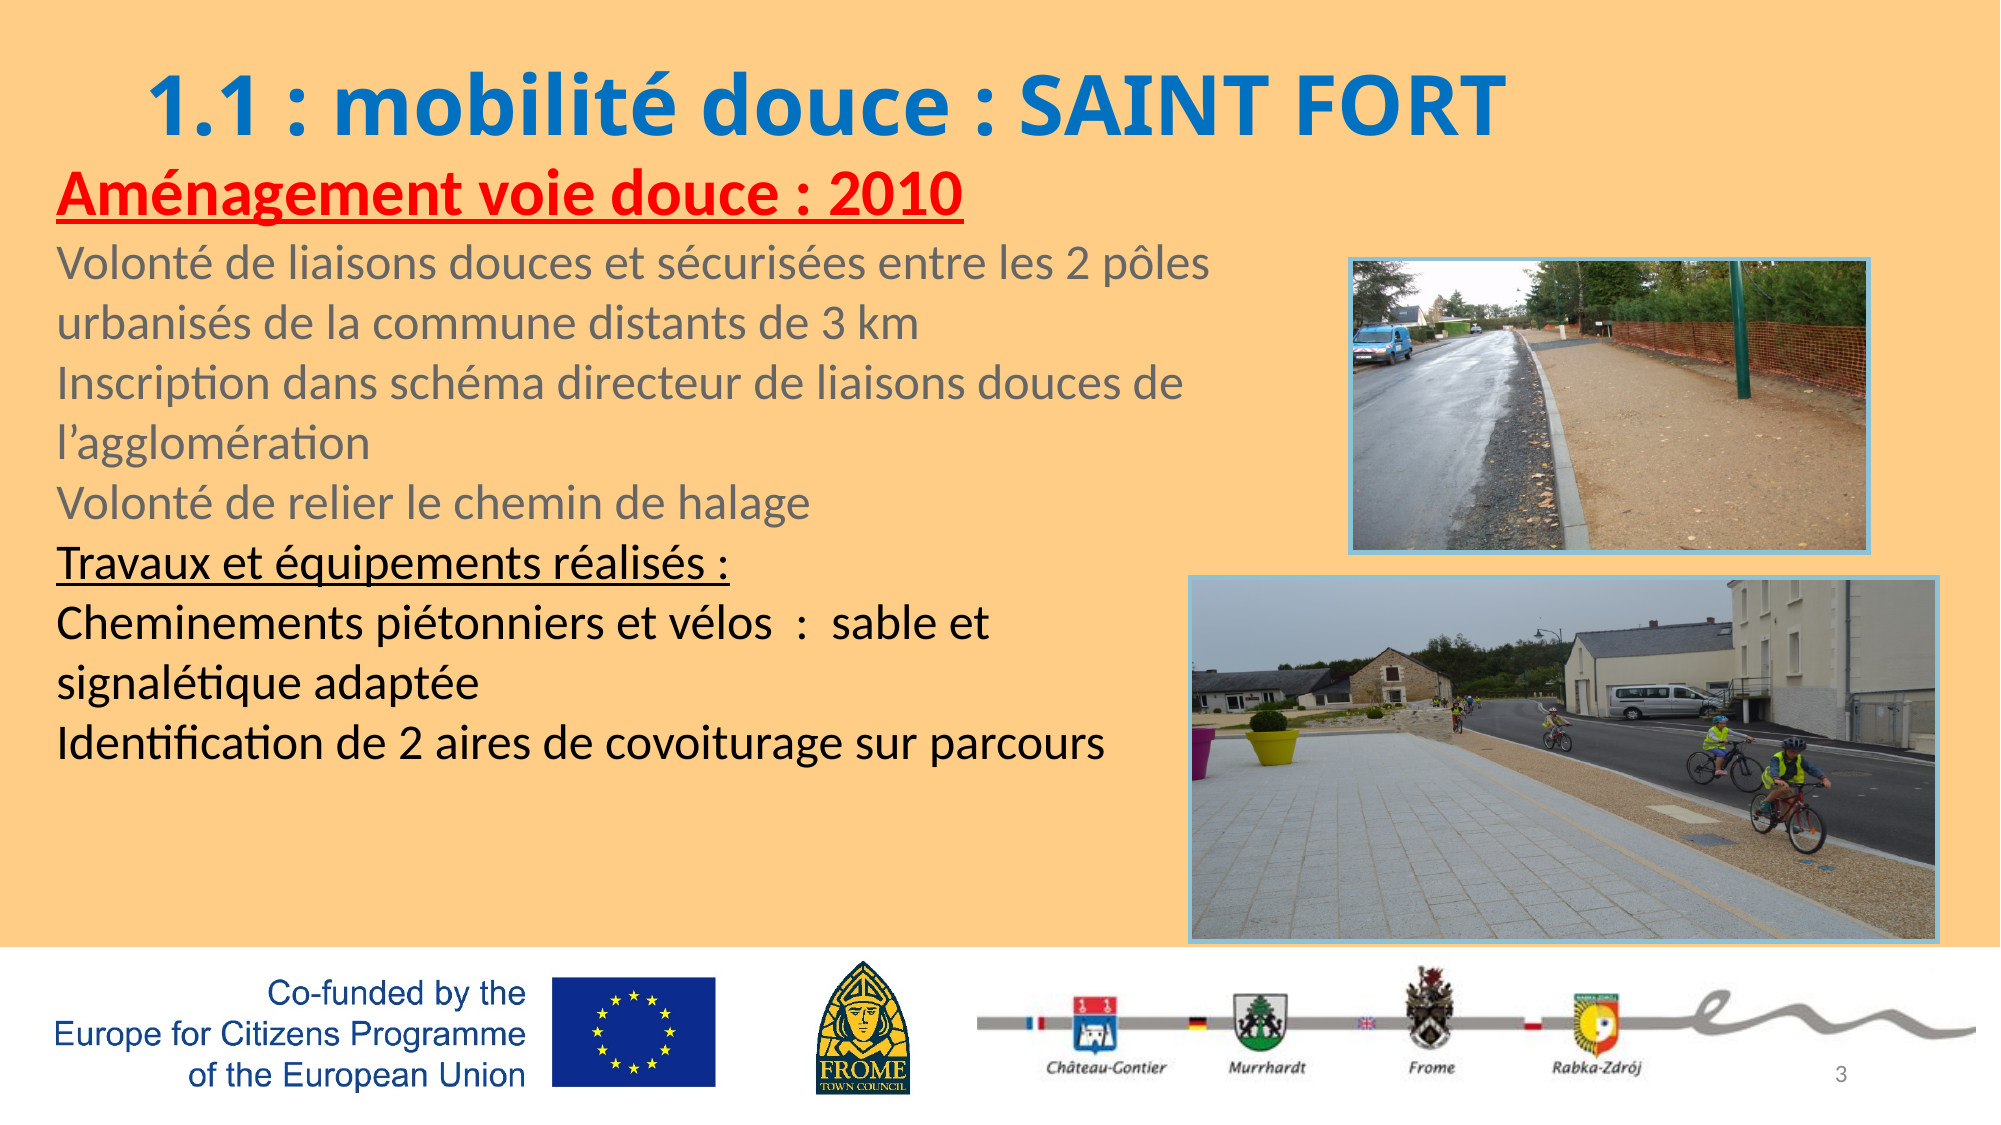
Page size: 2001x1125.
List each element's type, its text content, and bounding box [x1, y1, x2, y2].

text_box Aménagement voie douce : 2010 Volonté de liaisons douces et sécurisées entre les 2 pôles urbanisés de la commune distants de 3 km Inscription dans schéma directeur de liaisons douces de l’agglomération Volonté de relier le chemin de halage Travaux et équipements réalisés : Cheminements piétonniers et vélos : sable et signalétique adaptée Identification de 2 aires de covoiturage sur parcours [41, 150, 1255, 662]
picture [793, 947, 936, 1112]
slide_number 3 [1412, 1042, 1863, 1103]
picture [24, 947, 744, 1119]
picture [977, 947, 1976, 1112]
picture [1353, 261, 1866, 550]
title 1.1 : mobilité douce : SAINT FORT [130, 0, 1856, 218]
picture [1192, 579, 1936, 940]
